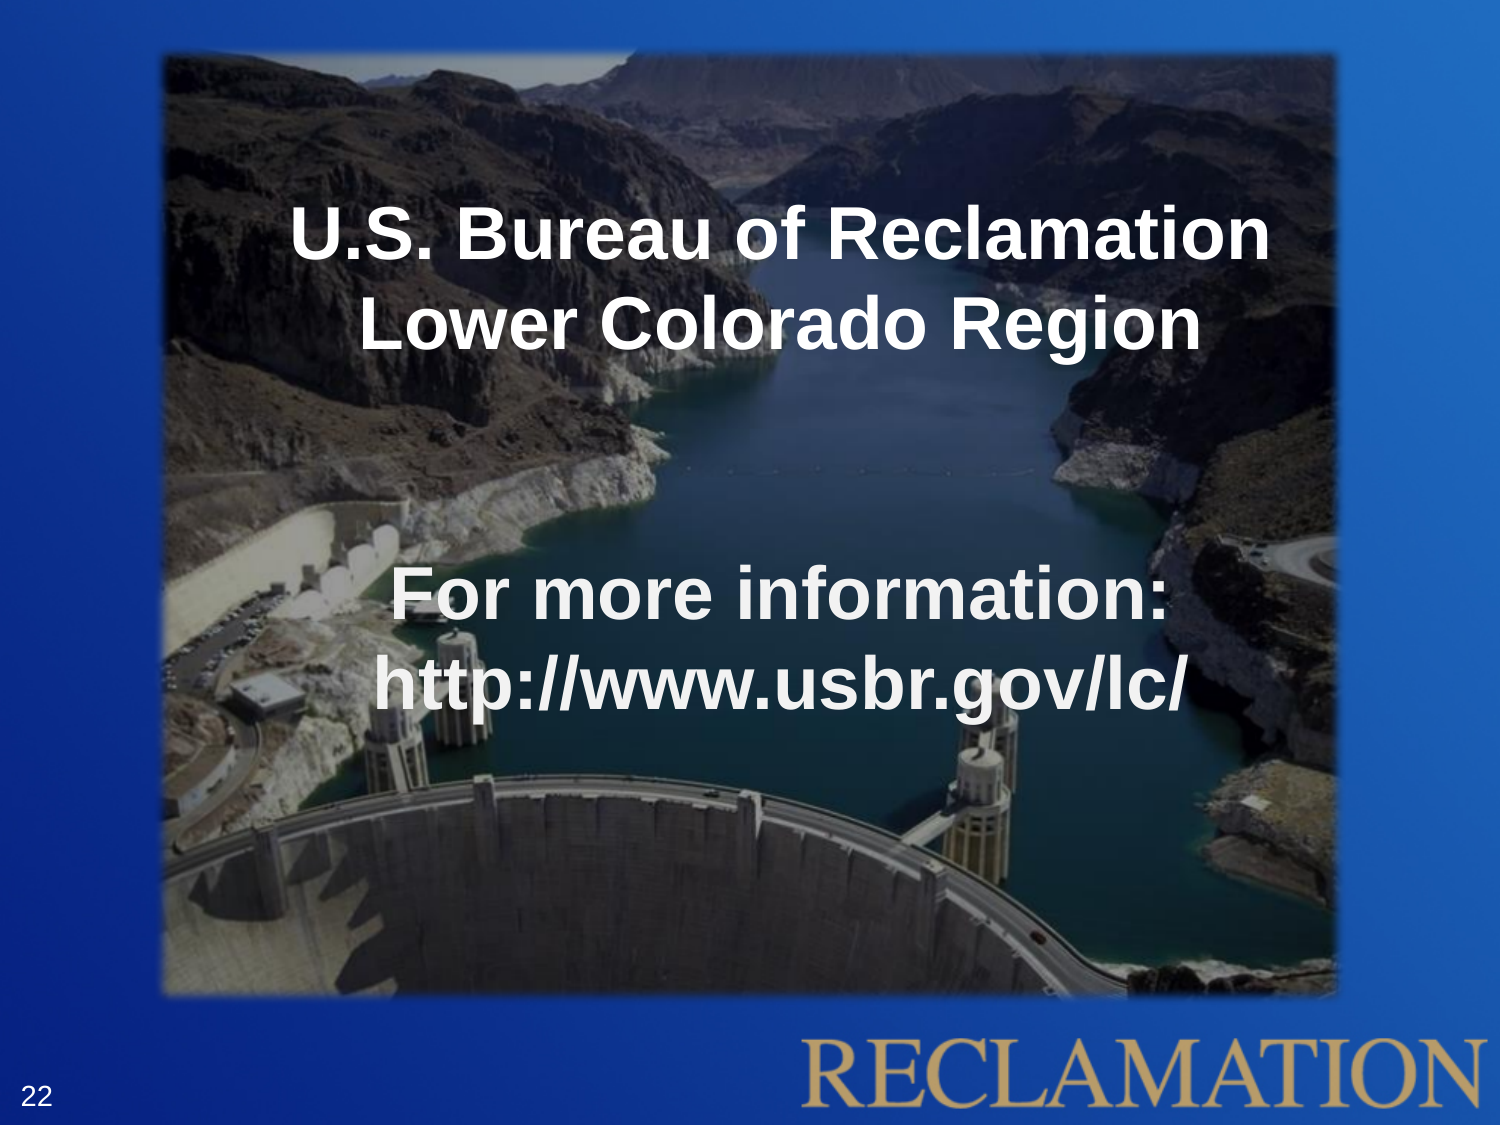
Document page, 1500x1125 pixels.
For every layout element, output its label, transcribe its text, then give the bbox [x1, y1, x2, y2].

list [154, 44, 1346, 1006]
picture [0, 0, 1500, 1125]
slide_number 22 [5, 1069, 113, 1121]
